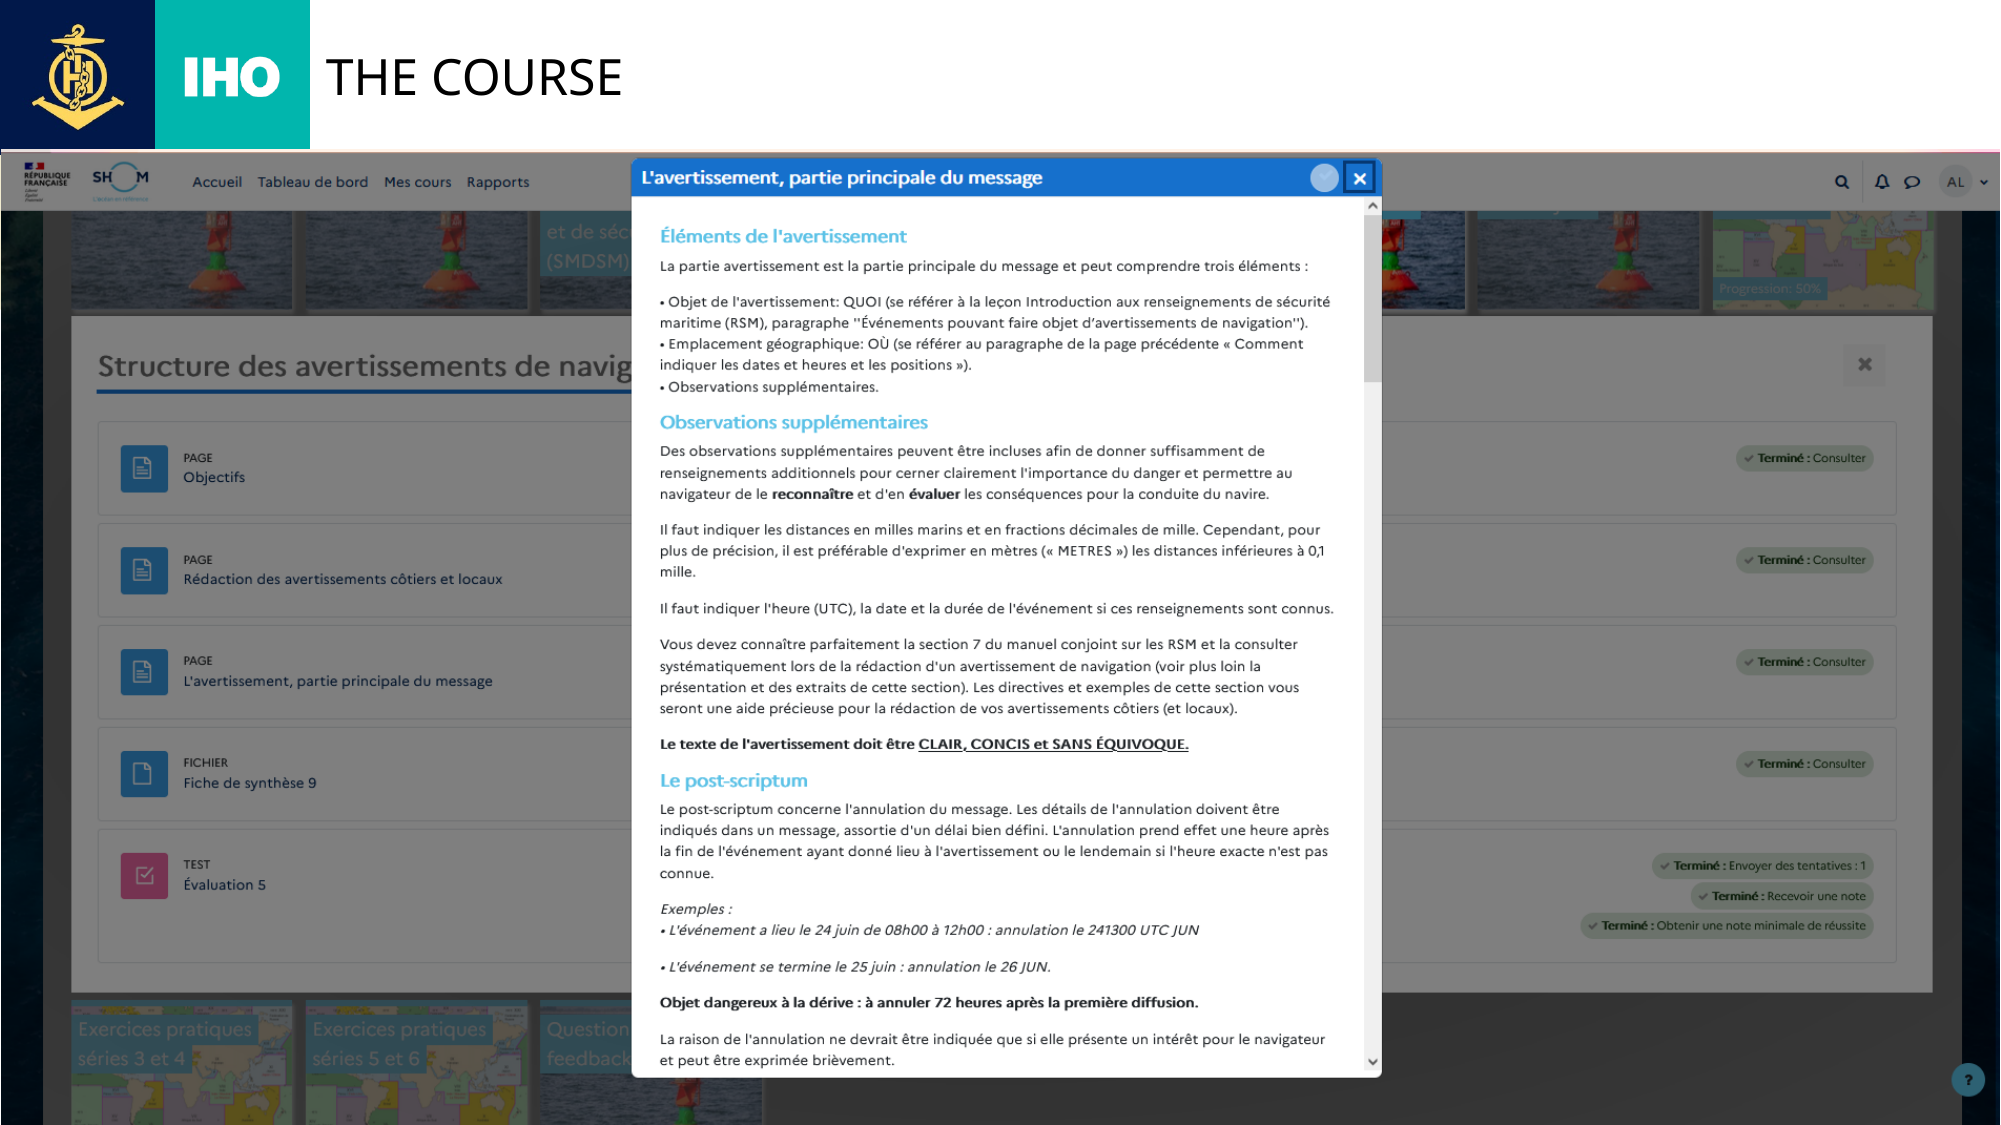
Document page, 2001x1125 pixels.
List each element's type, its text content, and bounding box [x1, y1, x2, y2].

text_box The course [310, 0, 1999, 149]
picture [0, 0, 2000, 1125]
